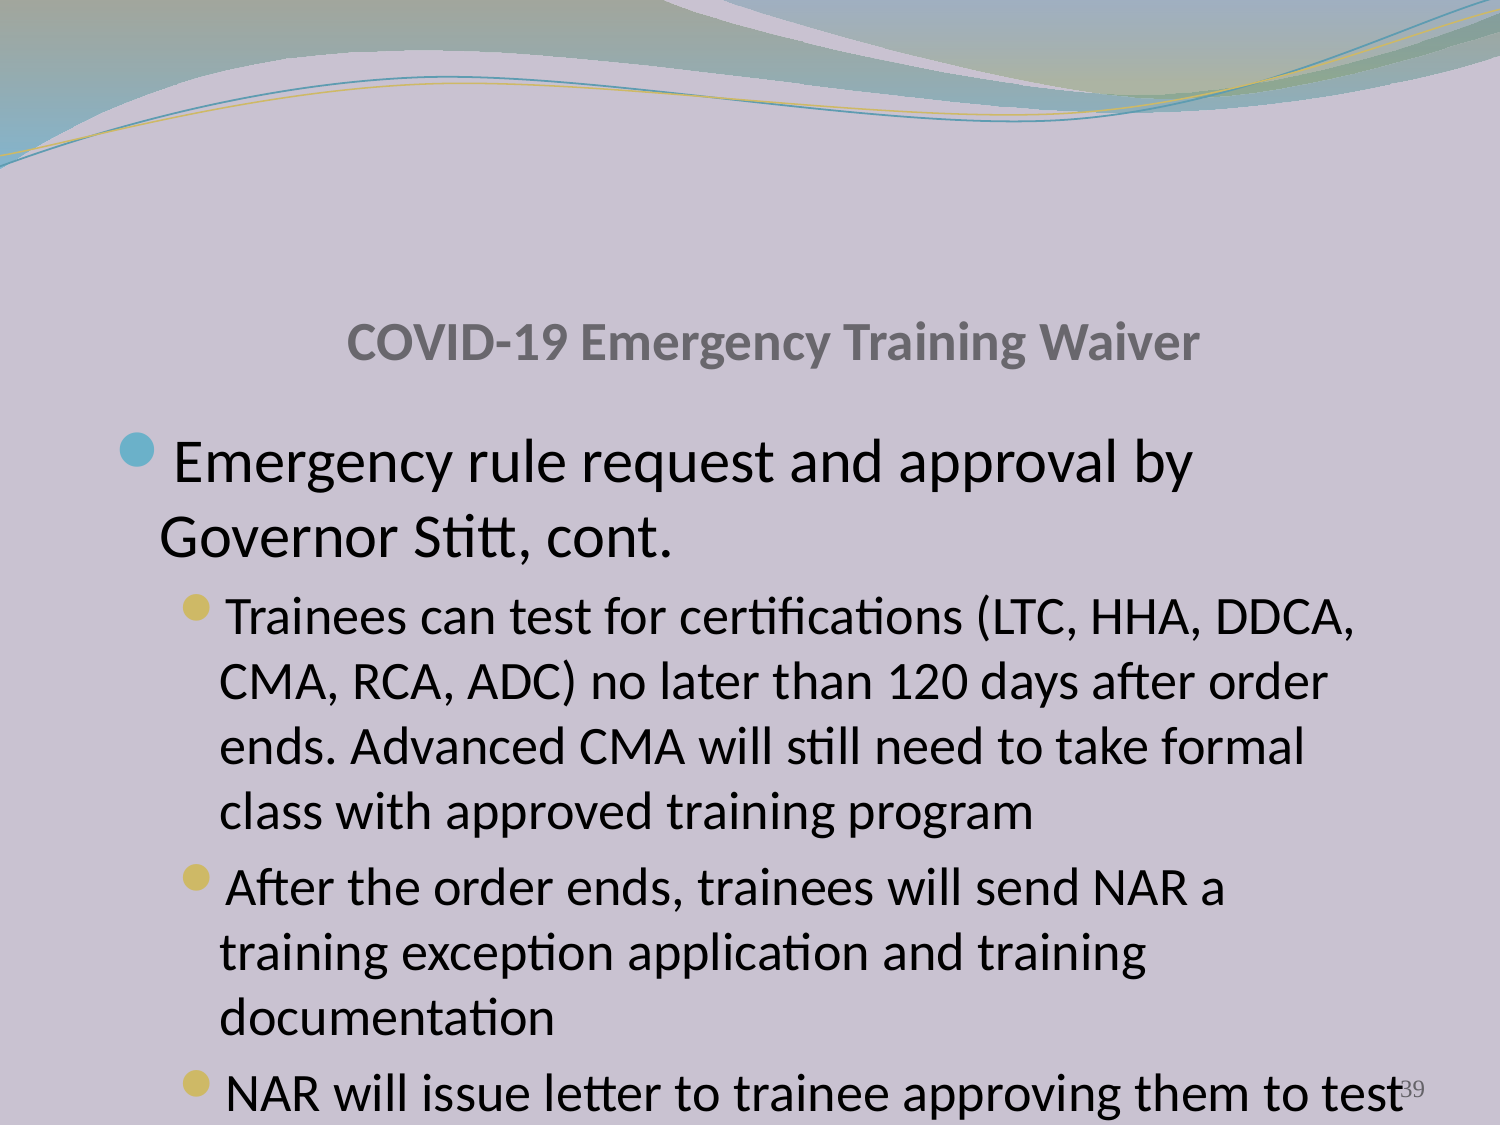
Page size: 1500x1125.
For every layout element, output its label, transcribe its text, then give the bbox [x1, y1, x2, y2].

slide_number 39 [1299, 1042, 1425, 1103]
list Emergency rule request and approval by Governor Stitt, cont. Trainees can test for certifications (LTC, HHA, DDCA, CMA, RCA, ADC) no later than 120 days after order ends. Advanced CMA will still need to take formal class with approved training program After the order ends, trainees will send NAR a training exception application and training documentation NAR will issue letter to trainee approving them to test [99, 412, 1425, 1050]
title COVID-19 Emergency Training Waiver [125, 162, 1425, 412]
